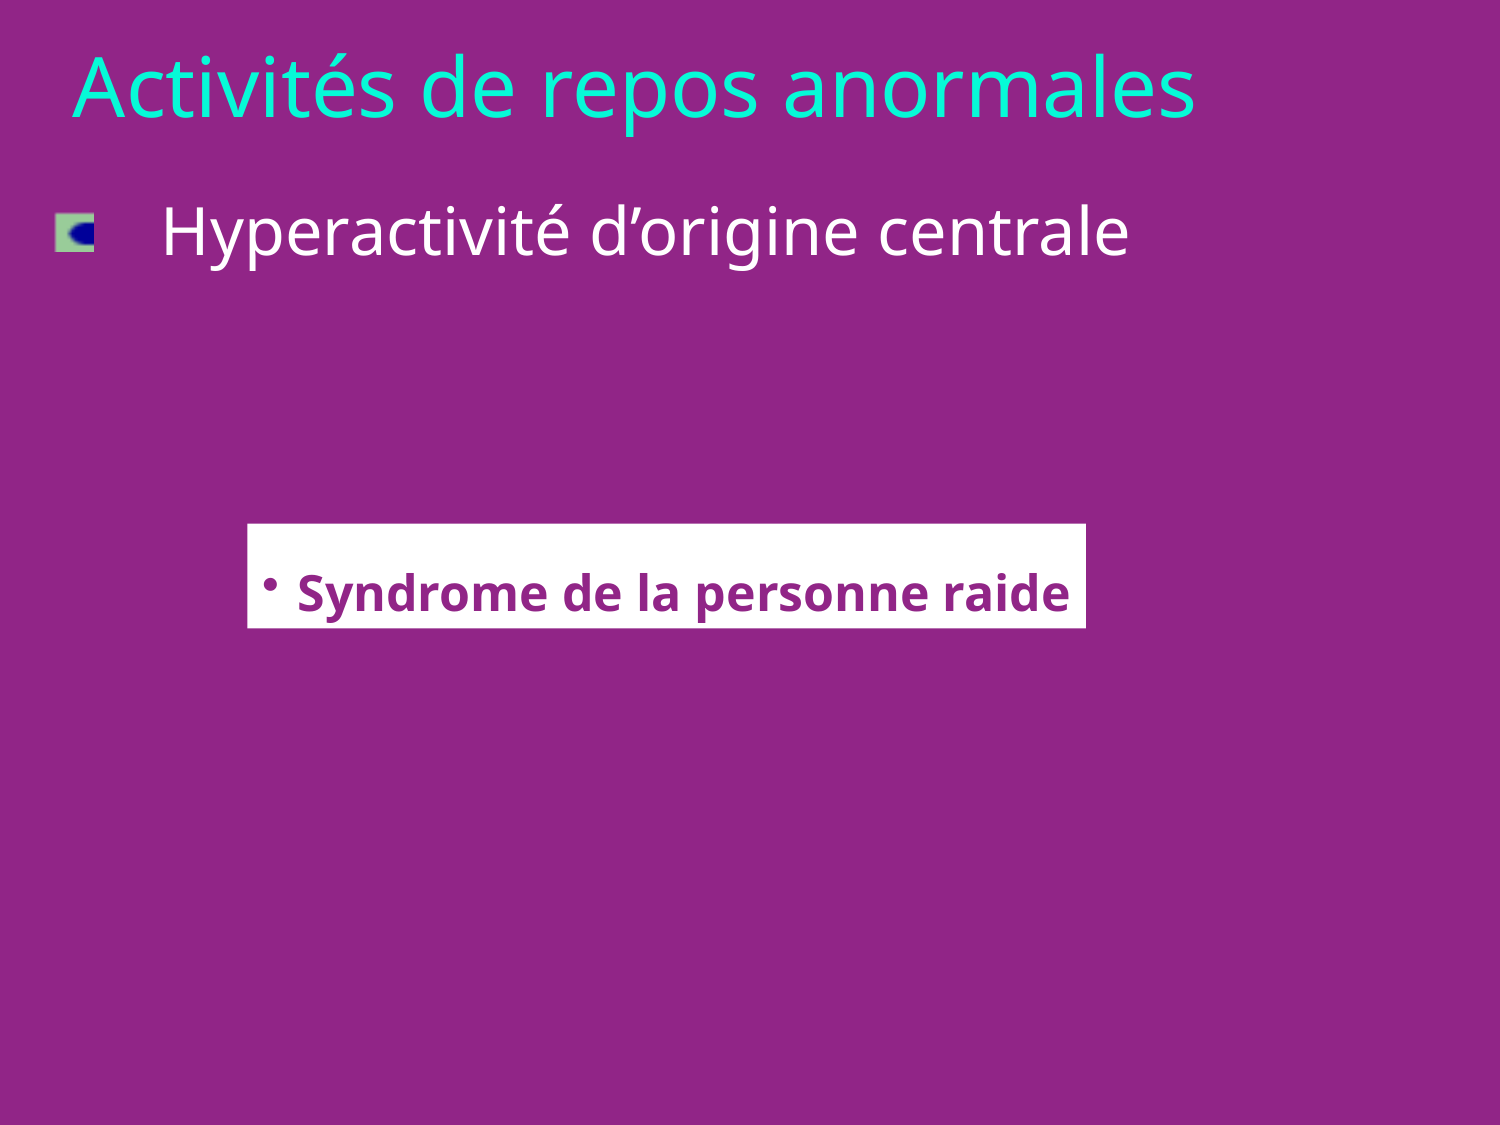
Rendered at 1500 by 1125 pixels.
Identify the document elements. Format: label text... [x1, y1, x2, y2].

text_box Syndrome de la personne raide [247, 523, 1086, 629]
picture [47, 205, 94, 252]
text_box Activités de repos anormales [58, 26, 1215, 141]
text_box Hyperactivité d’origine centrale [32, 165, 1402, 276]
